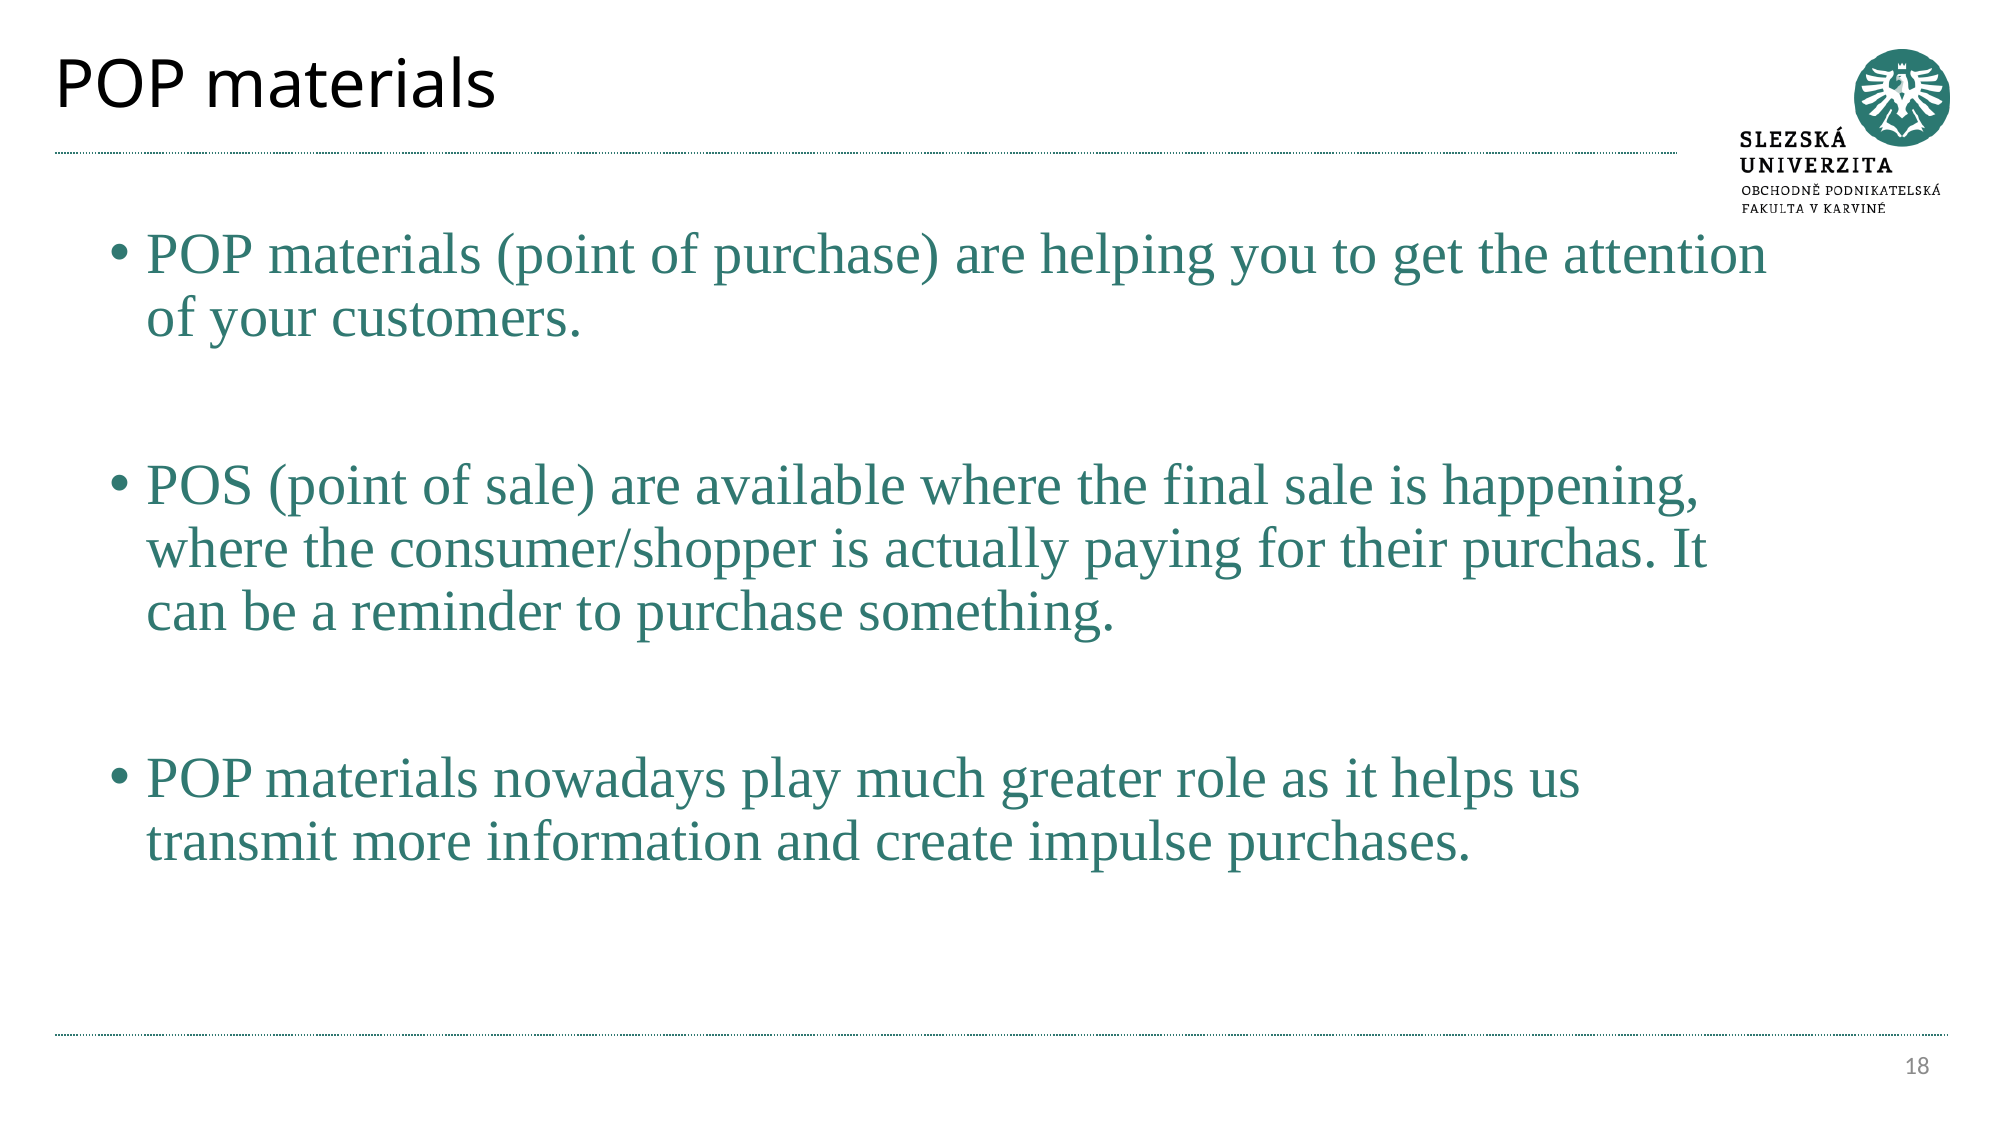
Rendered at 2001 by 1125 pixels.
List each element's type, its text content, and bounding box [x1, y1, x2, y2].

title POP materials [39, 42, 1237, 154]
slide_number 18 [1708, 1035, 1945, 1095]
list POP materials (point of purchase) are helping you to get the attention of your customers. POS (point of sale) are available where the final sale is happening, where the consumer/shopper is actually paying for their purchas. It can be a reminder to purchase something. POP materials nowadays play much greater role as it helps us transmit more information and create impulse purchases. [94, 216, 1795, 1035]
picture [1740, 49, 1950, 213]
